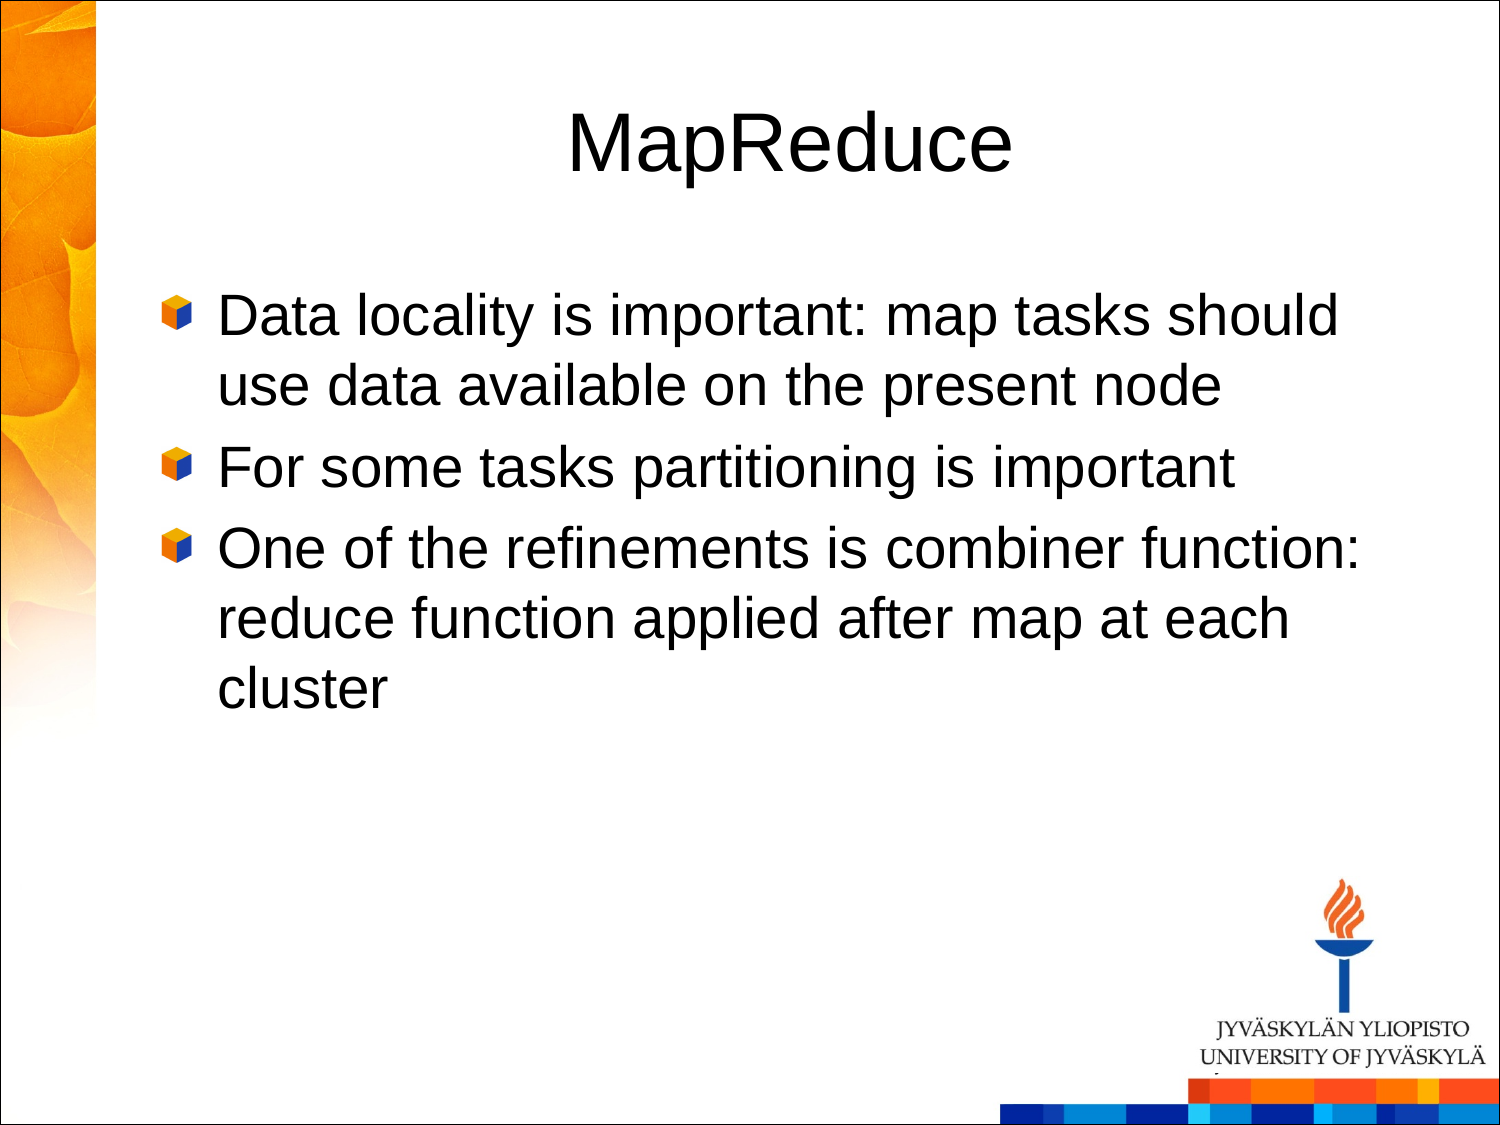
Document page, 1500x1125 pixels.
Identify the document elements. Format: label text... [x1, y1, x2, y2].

title MapReduce [145, 44, 1436, 232]
picture [1, 1, 1499, 1124]
list Data locality is important: map tasks should use data available on the present node For some tasks partitioning is important One of the refinements is combiner function: reduce function applied after map at each cluster [145, 269, 1436, 953]
